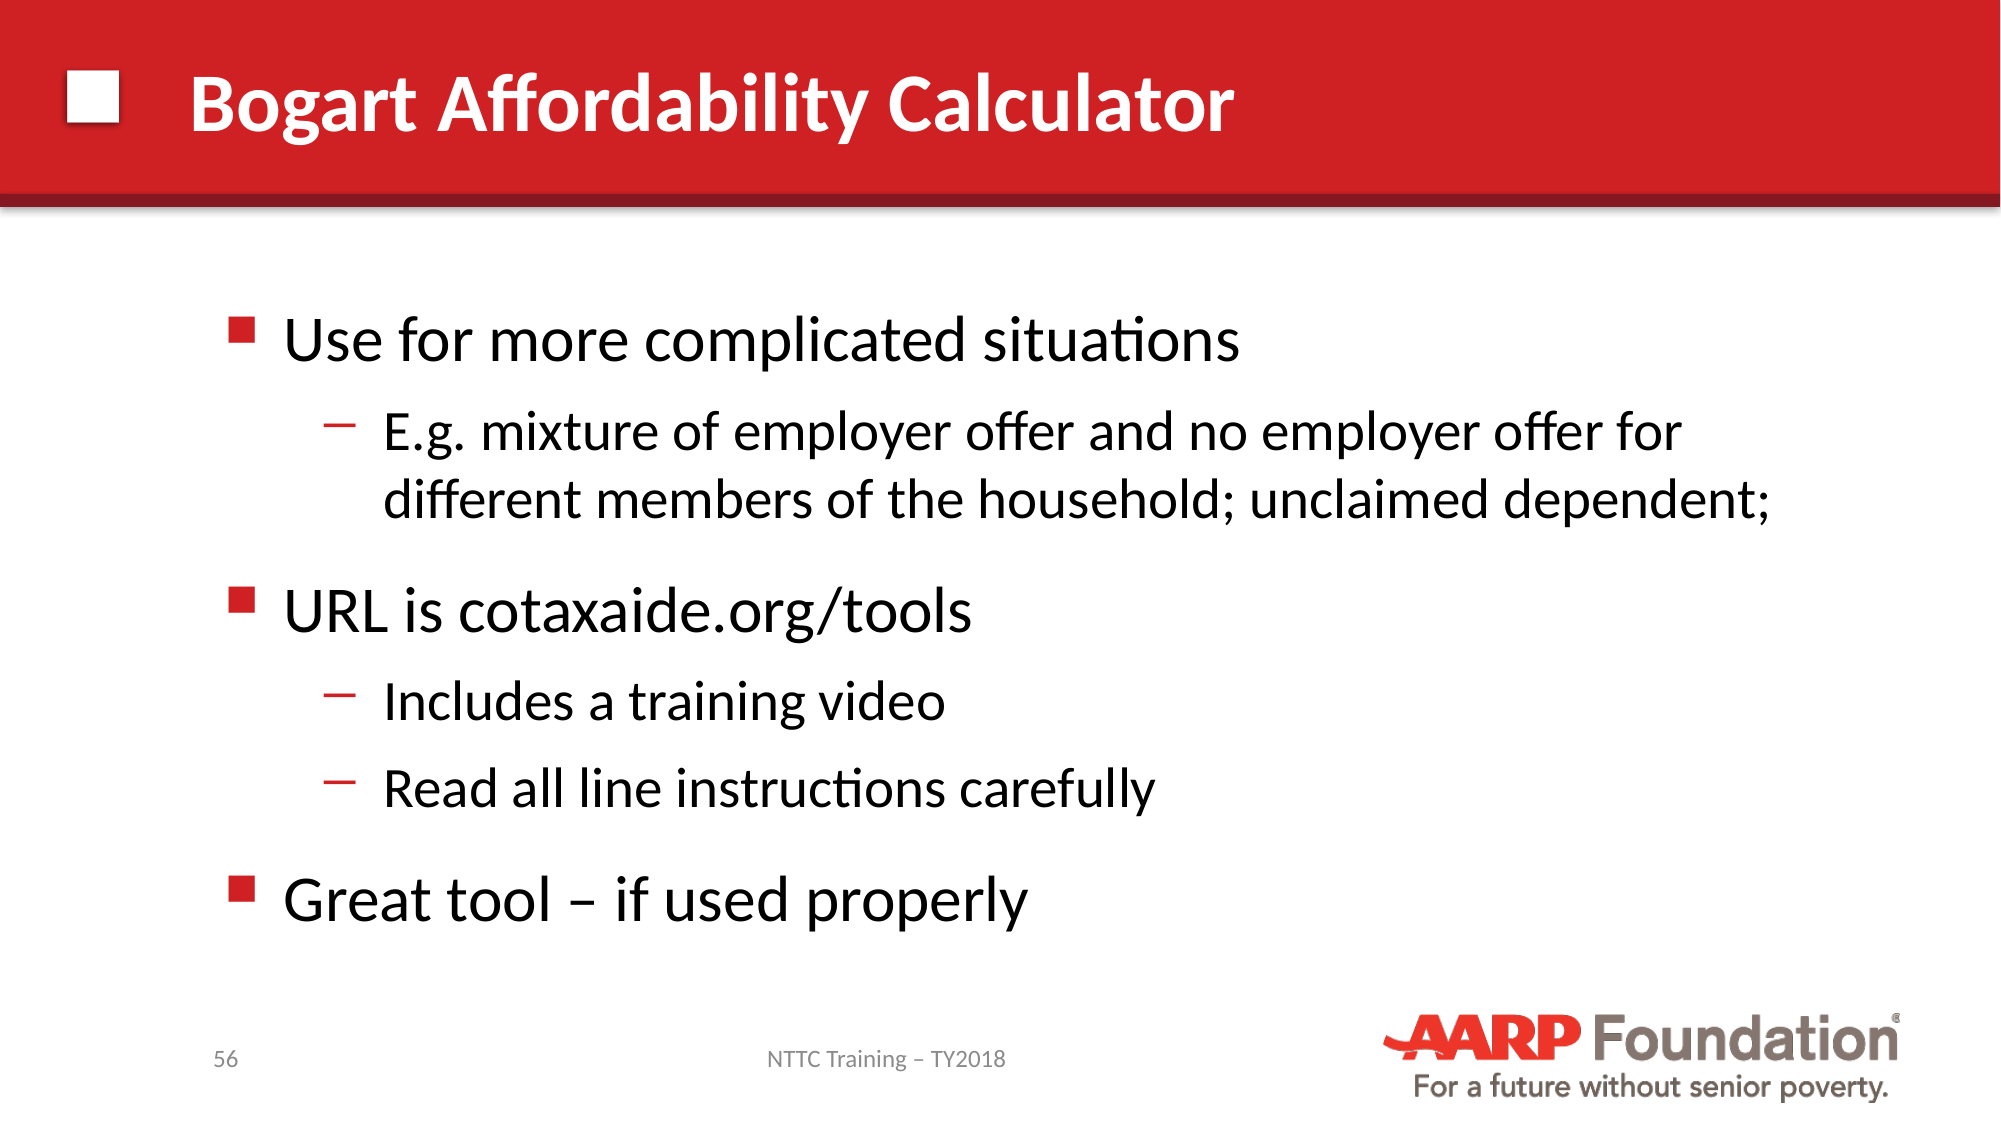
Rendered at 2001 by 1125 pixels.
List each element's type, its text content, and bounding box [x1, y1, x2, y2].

title Bogart Affordability Calculator [174, 4, 1775, 193]
list Use for more complicated situations E.g. mixture of employer offer and no employer offer for different members of the household; unclaimed dependent; URL is cotaxaide.org/tools Includes a training video Read all line instructions carefully Great tool – if used properly [209, 288, 1810, 949]
slide_number 56 [99, 1027, 254, 1088]
footer NTTC Training – TY2018 [570, 1027, 1204, 1088]
